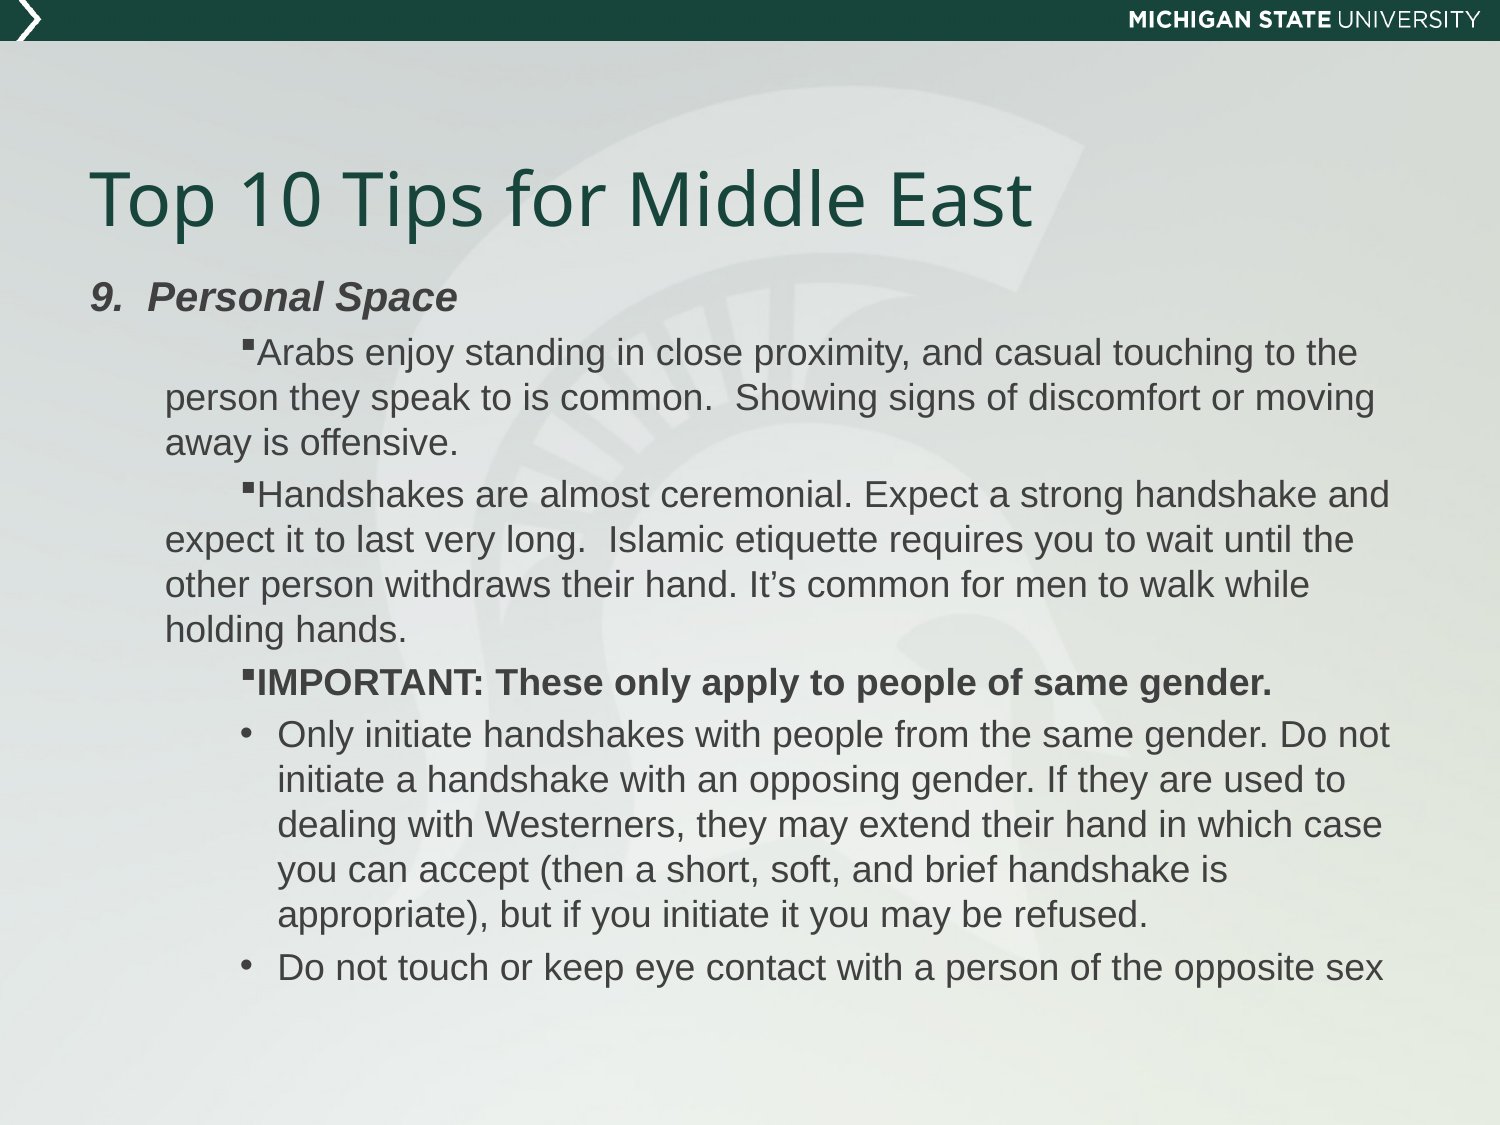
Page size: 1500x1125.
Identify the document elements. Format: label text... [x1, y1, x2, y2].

picture [0, 0, 1500, 1125]
list 9. Personal Space Arabs enjoy standing in close proximity, and casual touching to the person they speak to is common. Showing signs of discomfort or moving away is offensive. Handshakes are almost ceremonial. Expect a strong handshake and expect it to last very long. Islamic etiquette requires you to wait until the other person withdraws their hand. It’s common for men to walk while holding hands. IMPORTANT: These only apply to people of same gender. Only initiate handshakes with people from the same gender. Do not initiate a handshake with an opposing gender. If they are used to dealing with Westerners, they may extend their hand in which case you can accept (then a short, soft, and brief handshake is appropriate), but if you initiate it you may be refused. Do not touch or keep eye contact with a person of the opposite sex [75, 262, 1425, 988]
title Top 10 Tips for Middle East [75, 143, 1425, 262]
